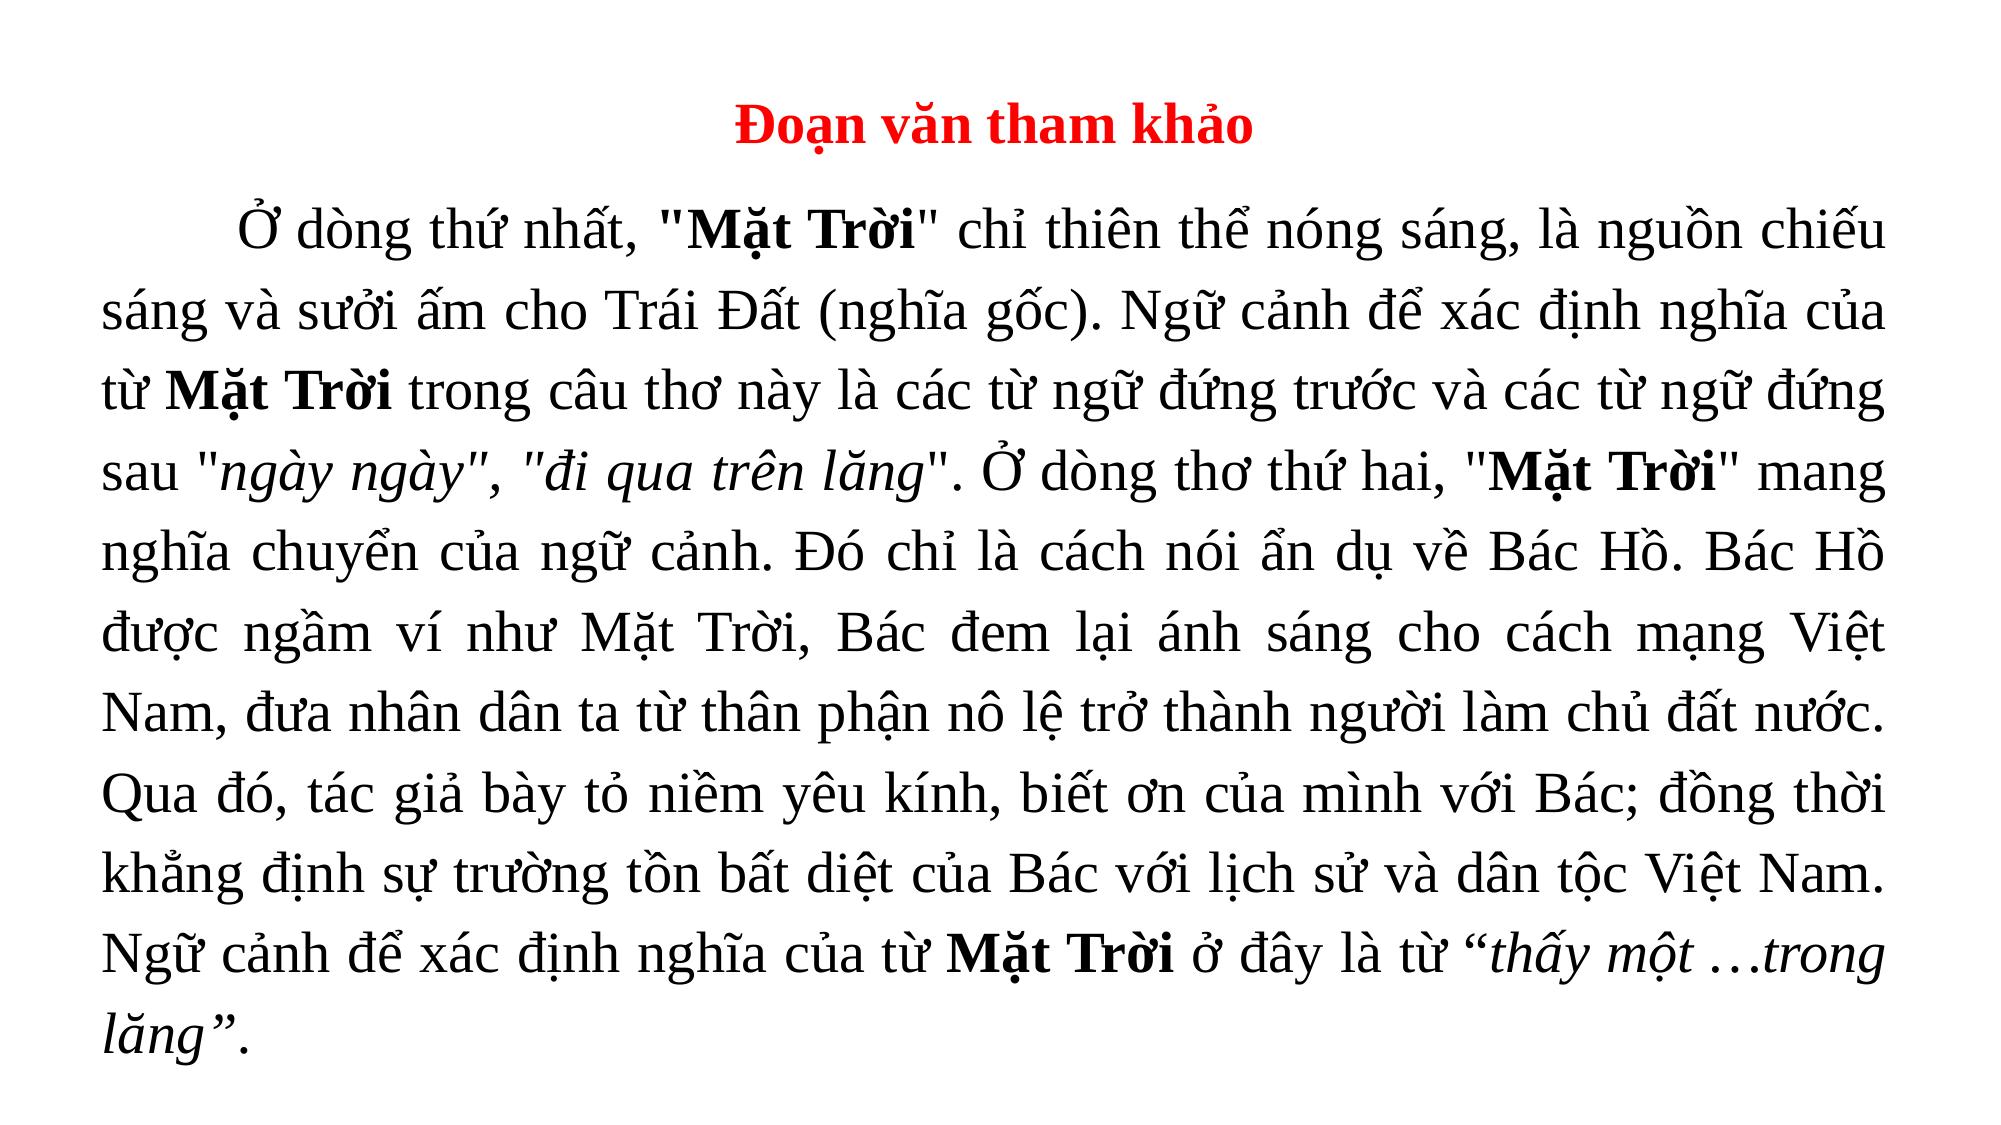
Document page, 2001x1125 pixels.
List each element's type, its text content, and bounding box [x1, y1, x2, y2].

text_box Đoạn văn tham khảo Ở dòng thứ nhất, "Mặt Trời" chỉ thiên thể nóng sáng, là nguồn chiếu sáng và sưởi ấm cho Trái Đất (nghĩa gốc). Ngữ cảnh để xác định nghĩa của từ Mặt Trời trong câu thơ này là các từ ngữ đứng trước và các từ ngữ đứng sau "ngày ngày", "đi qua trên lăng". Ở dòng thơ thứ hai, "Mặt Trời" mang nghĩa chuyển của ngữ cảnh. Đó chỉ là cách nói ẩn dụ về Bác Hồ. Bác Hồ được ngầm ví như Mặt Trời, Bác đem lại ánh sáng cho cách mạng Việt Nam, đưa nhân dân ta từ thân phận nô lệ trở thành người làm chủ đất nước. Qua đó, tác giả bày tỏ niềm yêu kính, biết ơn của mình với Bác; đồng thời khẳng định sự trường tồn bất diệt của Bác với lịch sử và dân tộc Việt Nam. Ngữ cảnh để xác định nghĩa của từ Mặt Trời ở đây là từ “thấy một …trong lăng”. [86, 67, 1903, 1073]
